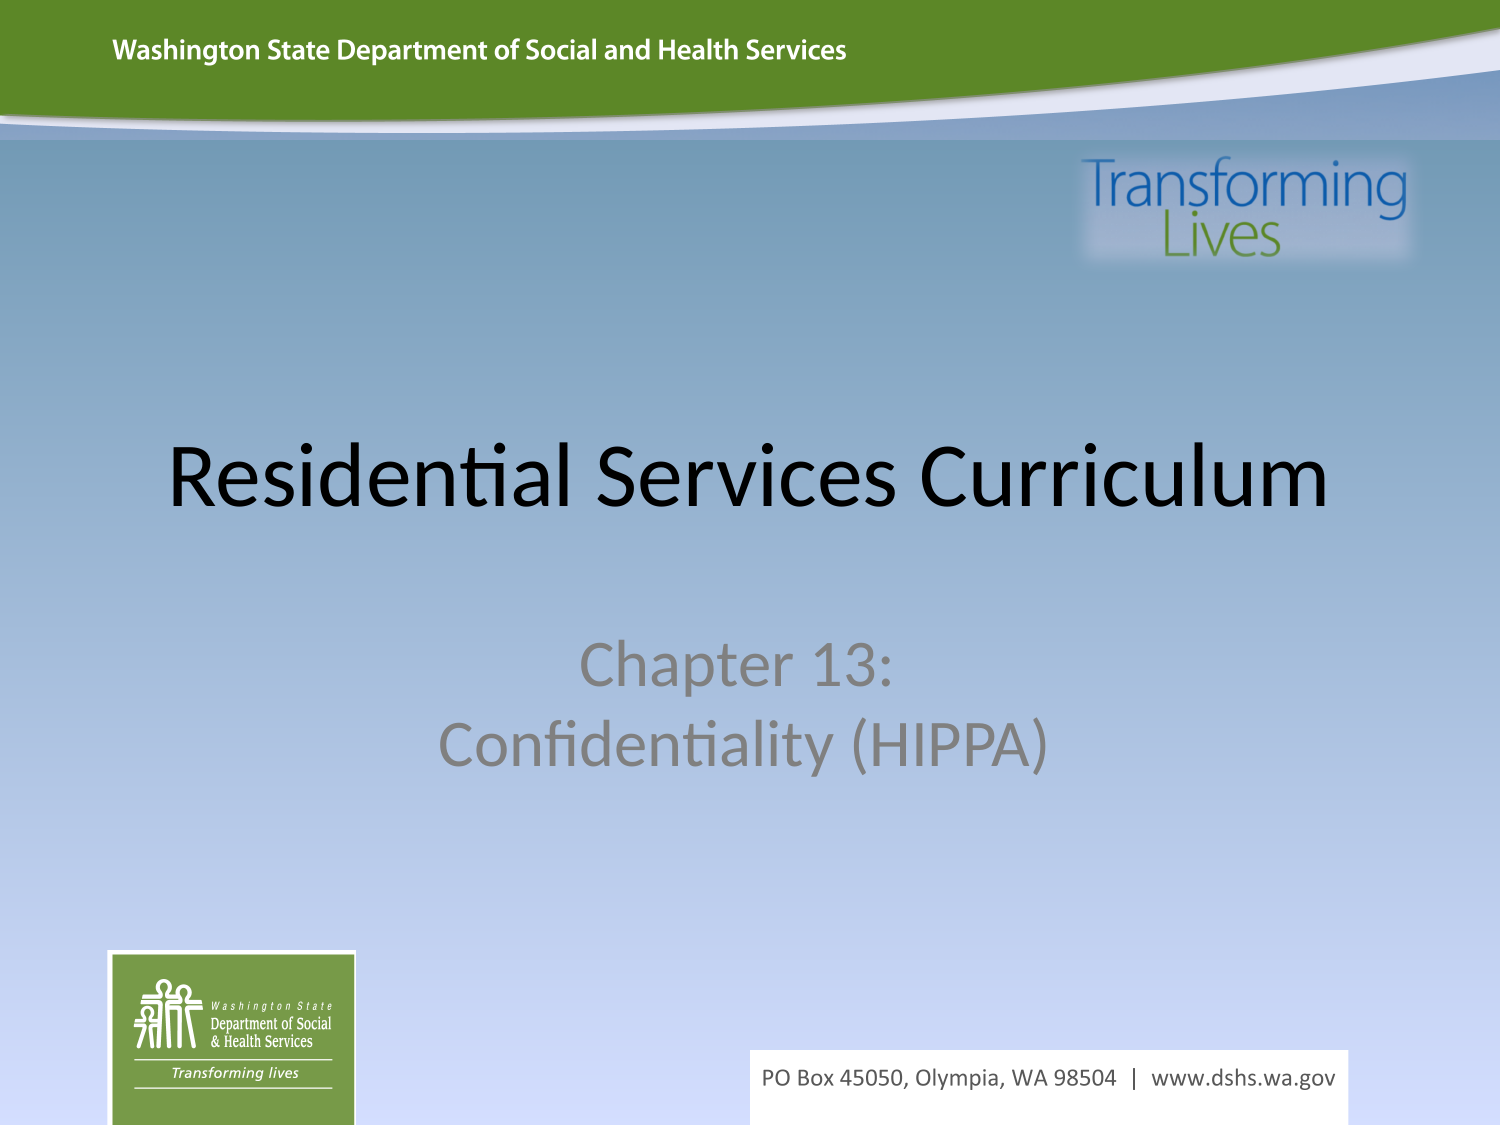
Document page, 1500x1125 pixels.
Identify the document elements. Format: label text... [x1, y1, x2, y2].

picture [107, 950, 356, 1125]
title Residential Services Curriculum [112, 349, 1388, 591]
picture [1092, 165, 1403, 251]
picture [0, 0, 1500, 140]
picture [750, 1050, 1349, 1125]
text_box Chapter 13: Confidentiality (HIPPA) [350, 612, 1125, 788]
